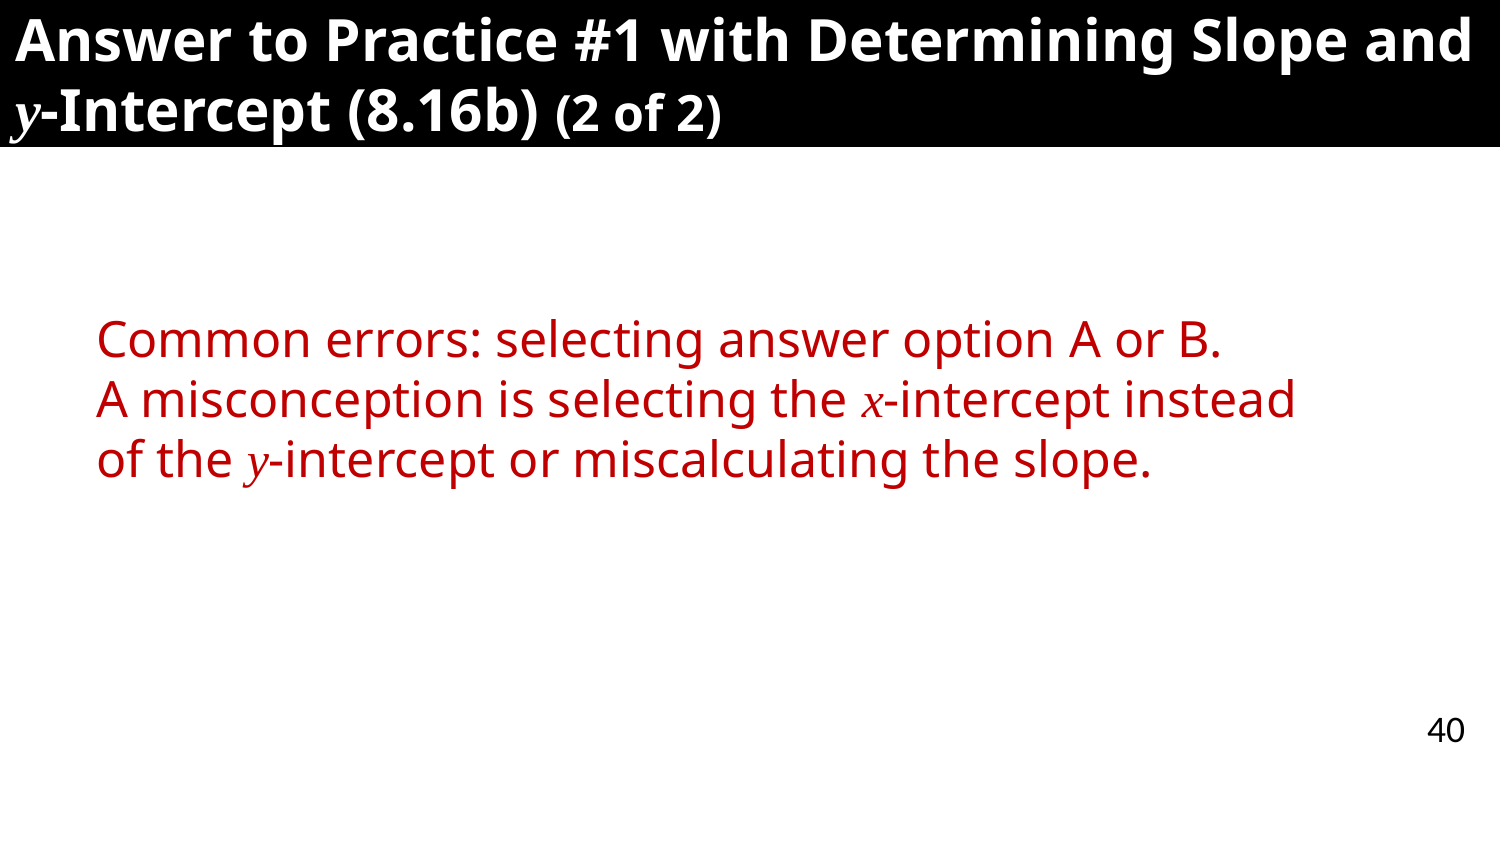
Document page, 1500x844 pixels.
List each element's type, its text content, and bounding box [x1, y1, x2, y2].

text_box Common errors: selecting answer option A or B. A misconception is selecting the x-intercept instead of the y-intercept or miscalculating the slope. [62, 299, 1313, 540]
slide_number 40 [1409, 695, 1500, 744]
title Answer to Practice #1 with Determining Slope and y-Intercept (8.16b) (2 of 2) [0, 0, 1500, 147]
